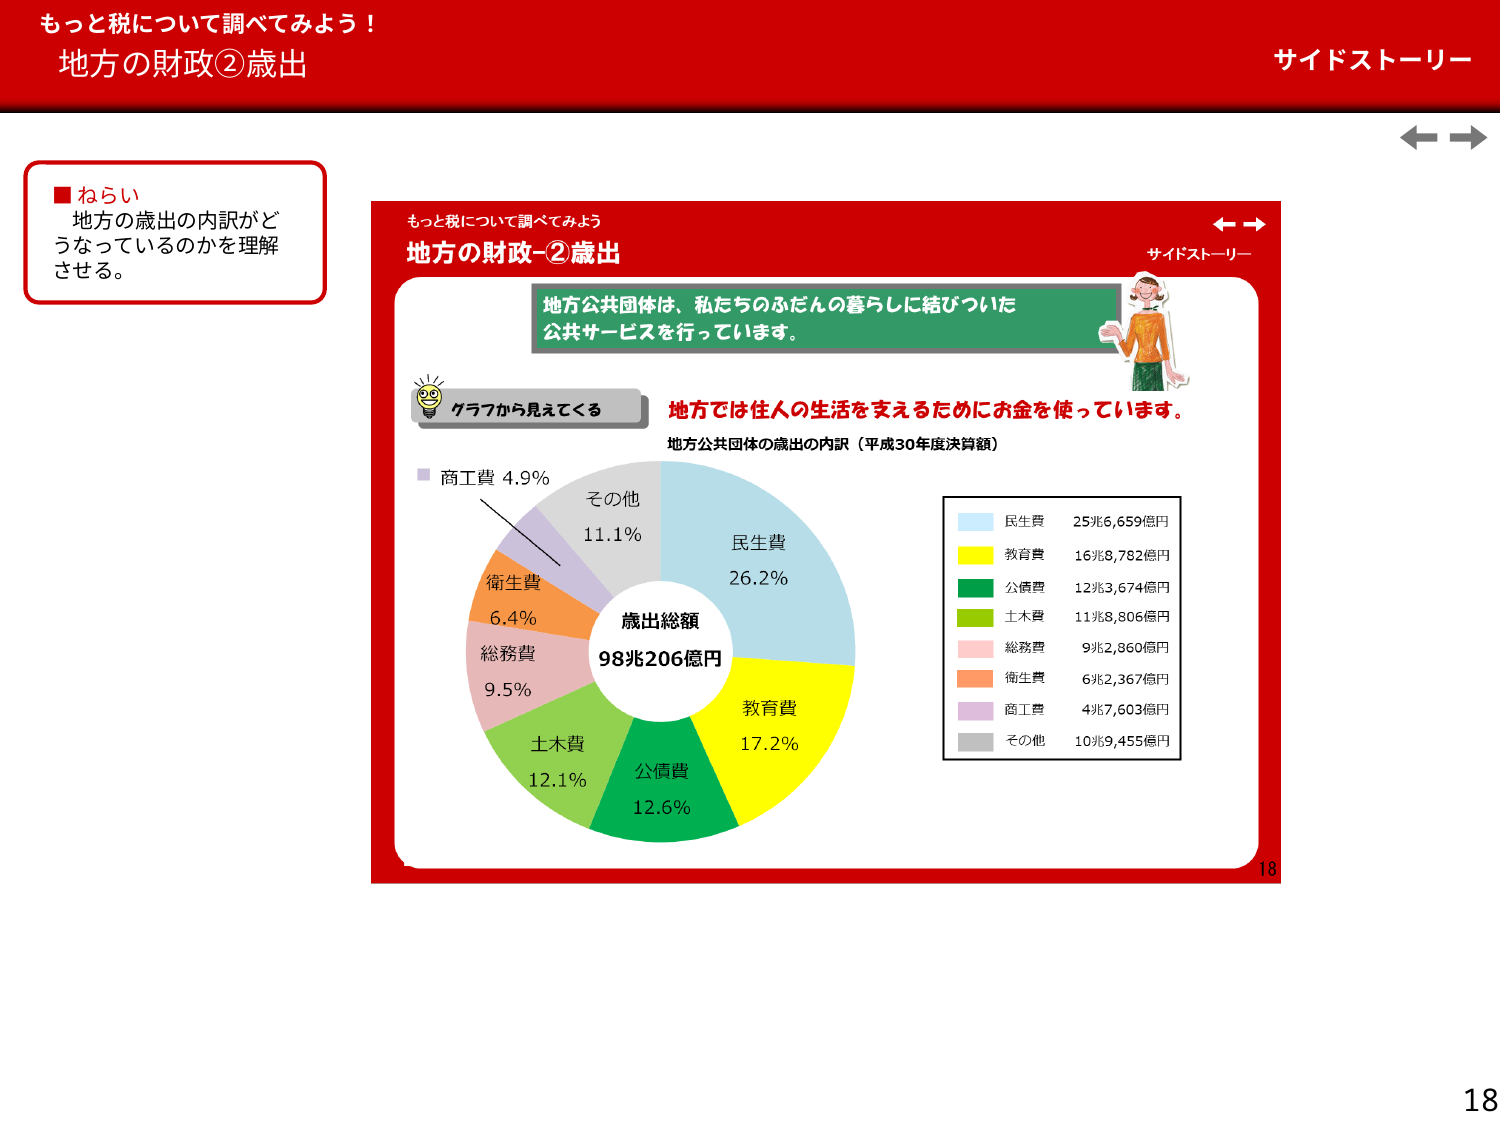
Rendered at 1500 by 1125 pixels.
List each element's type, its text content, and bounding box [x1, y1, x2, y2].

text_box 18 [1447, 1072, 1500, 1125]
picture [0, 0, 1500, 114]
picture [371, 193, 1334, 891]
text_box [1399, 131, 1438, 144]
text_box [1449, 131, 1488, 144]
text_box [25, 162, 325, 303]
